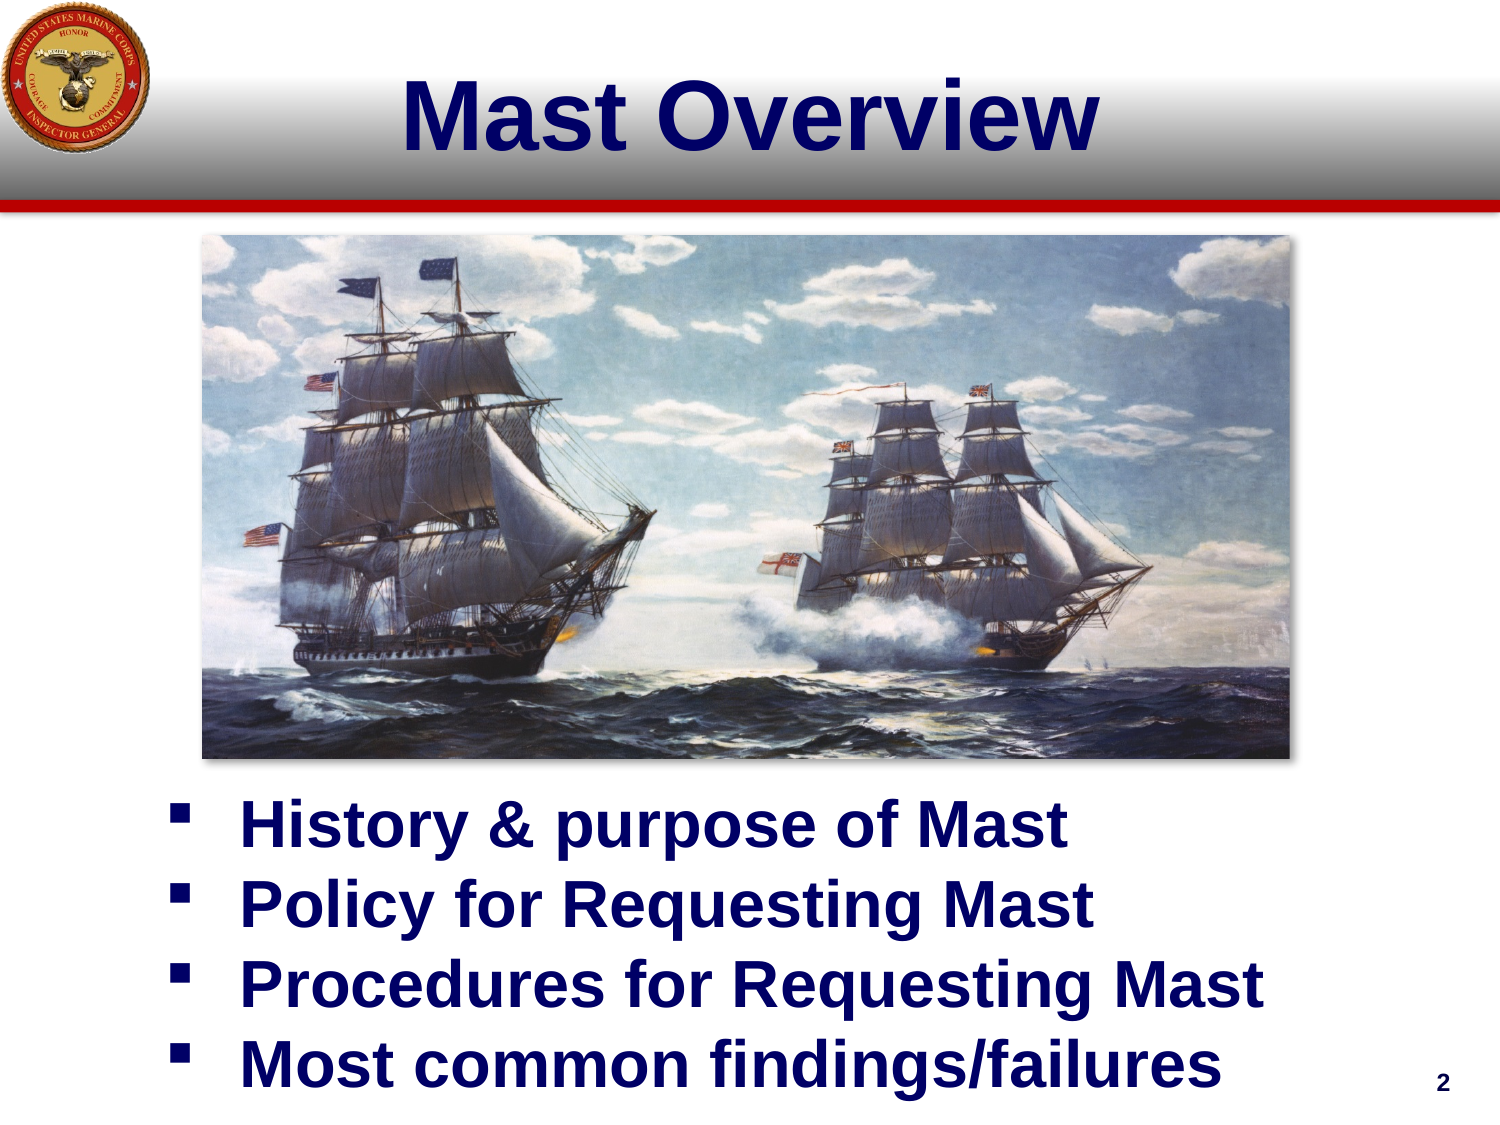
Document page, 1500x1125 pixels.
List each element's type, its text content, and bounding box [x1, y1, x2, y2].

text_box Mast Overview [78, 44, 1424, 178]
picture [201, 235, 1290, 759]
text_box History & purpose of Mast Policy for Requesting Mast Procedures for Requesting Mast Most common findings/failures [149, 773, 1350, 1109]
text_box 2 [1392, 1059, 1496, 1119]
picture [0, 0, 150, 154]
